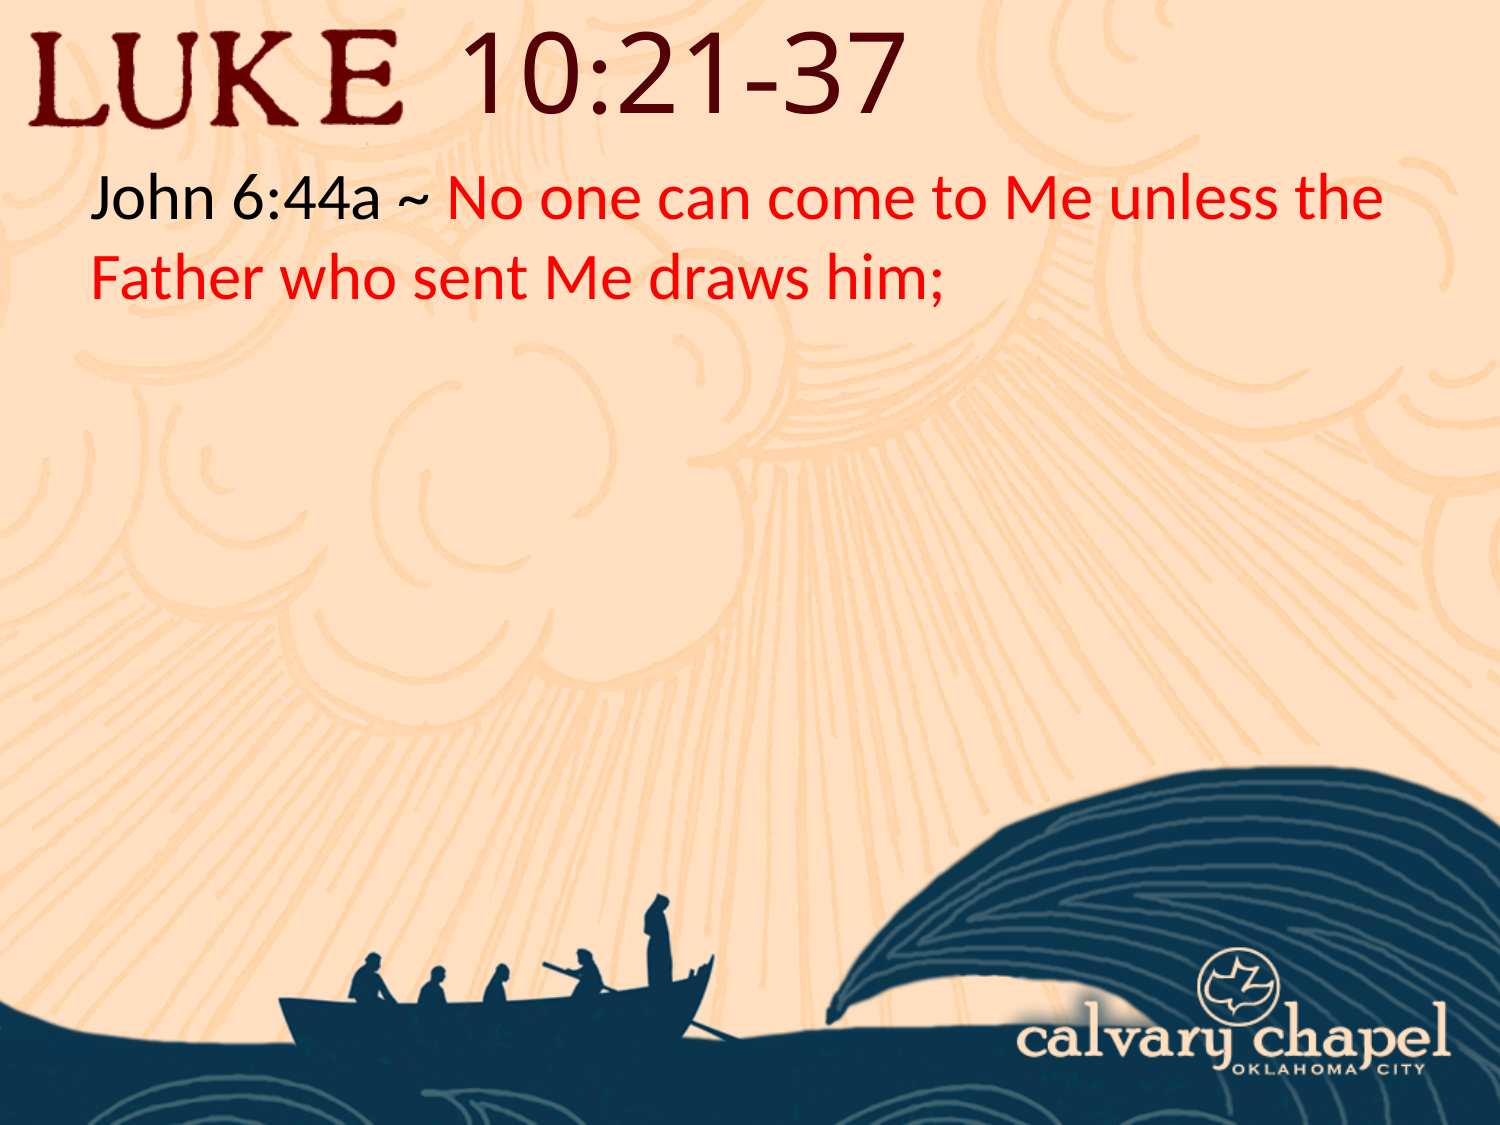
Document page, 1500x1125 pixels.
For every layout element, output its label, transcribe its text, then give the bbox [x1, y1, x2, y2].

text_box John 6:44a ~ No one can come to Me unless the Father who sent Me draws him; [75, 145, 1428, 321]
text_box 10:21-37 [441, 0, 974, 144]
picture [0, 0, 1500, 1125]
